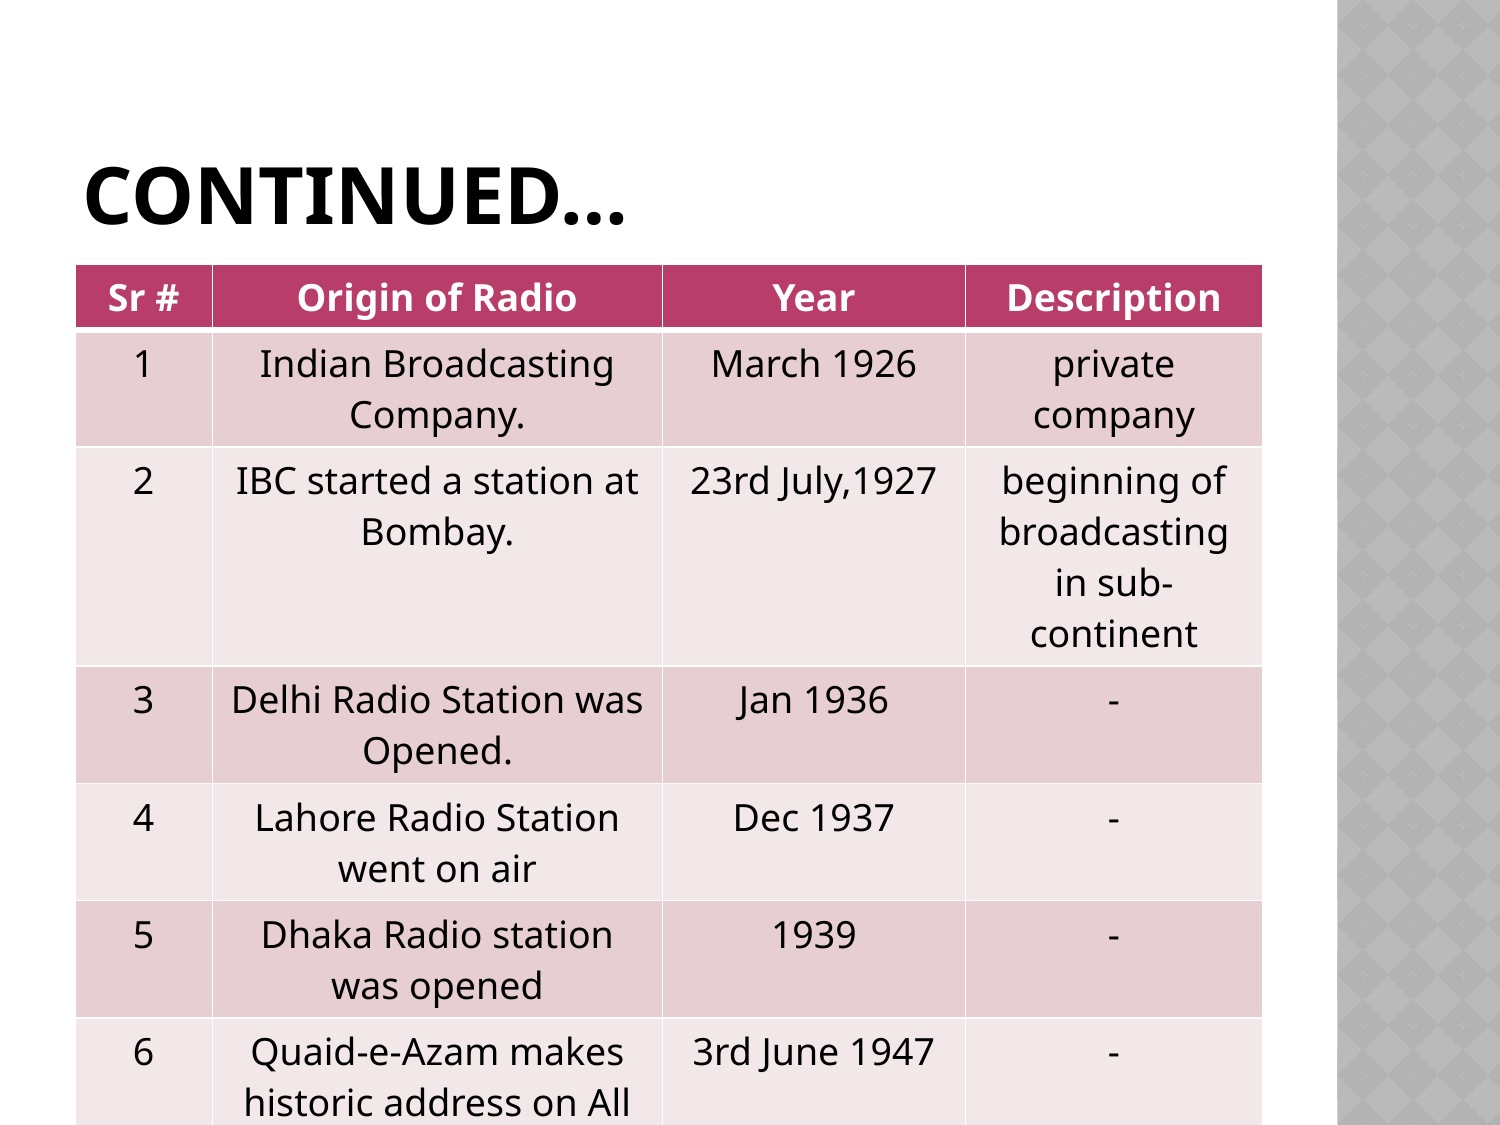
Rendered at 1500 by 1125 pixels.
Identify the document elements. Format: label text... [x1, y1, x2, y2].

table_cell Quaid-e-Azam makes historic address on All India Radio [213, 1019, 662, 1125]
table_header Origin of Radio [213, 265, 662, 327]
table_cell Indian Broadcasting Company. [213, 333, 662, 446]
table_cell IBC started a station at Bombay. [213, 448, 662, 665]
table_cell 6 [76, 1019, 212, 1125]
table_header Sr # [76, 265, 212, 327]
table_cell beginning of broadcasting in sub-continent [966, 448, 1262, 665]
table_header Description [966, 265, 1262, 327]
table_cell - [966, 784, 1262, 900]
table_cell 5 [76, 901, 212, 1017]
table_header Year [663, 265, 965, 327]
table_cell 4 [76, 784, 212, 900]
table_cell - [966, 667, 1262, 783]
table_cell 1 [76, 333, 212, 446]
table_cell Delhi Radio Station was Opened. [213, 667, 662, 783]
table_cell Jan 1936 [663, 667, 965, 783]
table_cell Dec 1937 [663, 784, 965, 900]
table_cell - [966, 1019, 1262, 1125]
title Continued… [75, 52, 1263, 240]
table_cell March 1926 [663, 333, 965, 446]
table_cell 1939 [663, 901, 965, 1017]
table_cell 23rd July,1927 [663, 448, 965, 665]
table_cell 3 [76, 667, 212, 783]
table_cell 3rd June 1947 [663, 1019, 965, 1125]
table_cell Lahore Radio Station went on air [213, 784, 662, 900]
table_cell Dhaka Radio station was opened [213, 901, 662, 1017]
table_cell - [966, 901, 1262, 1017]
table_cell 2 [76, 448, 212, 665]
table_cell private company [966, 333, 1262, 446]
